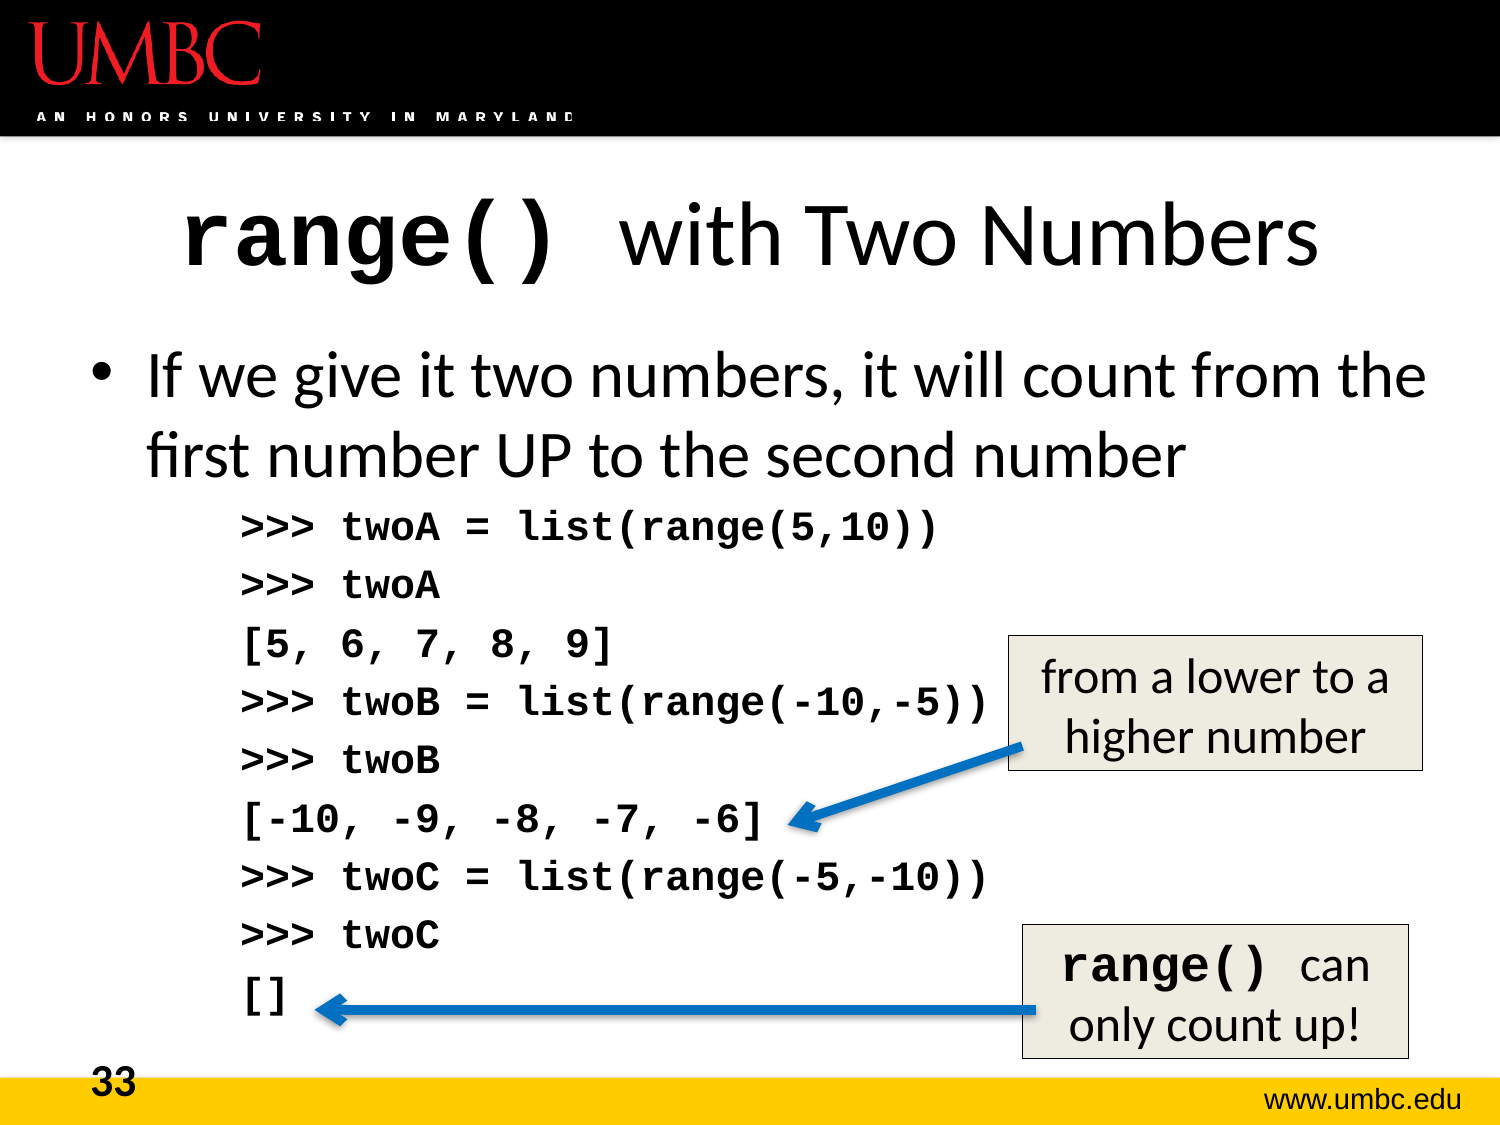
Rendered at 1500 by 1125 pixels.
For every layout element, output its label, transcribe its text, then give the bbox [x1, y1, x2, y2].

title range() with Two Numbers [75, 135, 1425, 323]
text_box range() can only count up! [1022, 924, 1409, 1059]
text_box from a lower to a higher number [1008, 635, 1423, 771]
list If we give it two numbers, it will count from the first number UP to the second number >>> twoA = list(range(5,10)) >>> twoA [5, 6, 7, 8, 9] >>> twoB = list(range(-10,-5)) >>> twoB [-10, -9, -8, -7, -6] >>> twoC = list(range(-5,-10)) >>> twoC [] [75, 323, 1469, 1005]
slide_number 33 [75, 1042, 425, 1103]
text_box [787, 745, 1023, 826]
